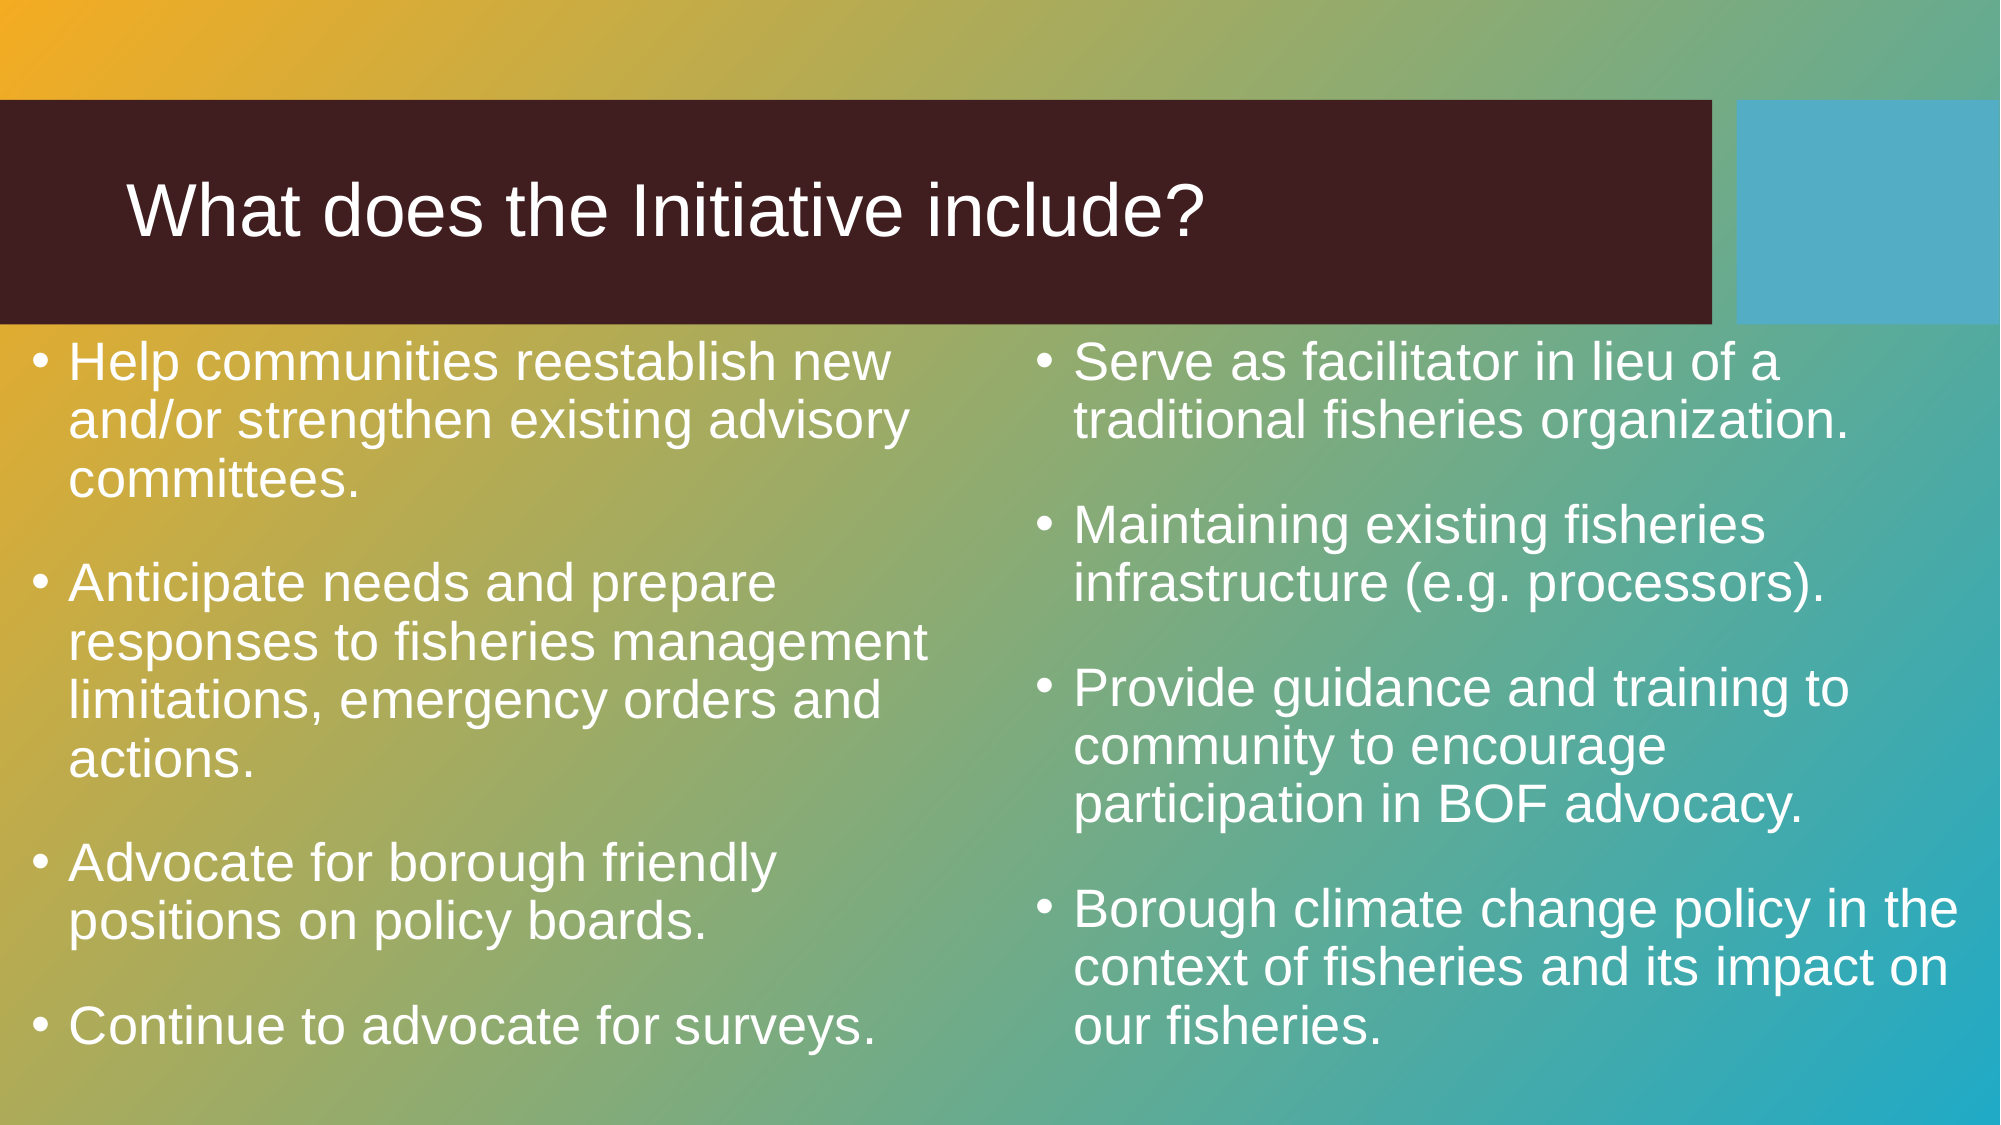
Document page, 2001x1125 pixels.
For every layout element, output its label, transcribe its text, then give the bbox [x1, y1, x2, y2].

list Help communities reestablish new and/or strengthen existing advisory committees. Anticipate needs and prepare responses to fisheries management limitations, emergency orders and actions. Advocate for borough friendly positions on policy boards. Continue to advocate for surveys. [16, 326, 1014, 1099]
list Serve as facilitator in lieu of a traditional fisheries organization. Maintaining existing fisheries infrastructure (e.g. processors). Provide guidance and training to community to encourage participation in BOF advocacy. Borough climate change policy in the context of fisheries and its impact on our fisheries. [1020, 326, 1984, 1067]
title What does the Initiative include? [111, 123, 1689, 301]
